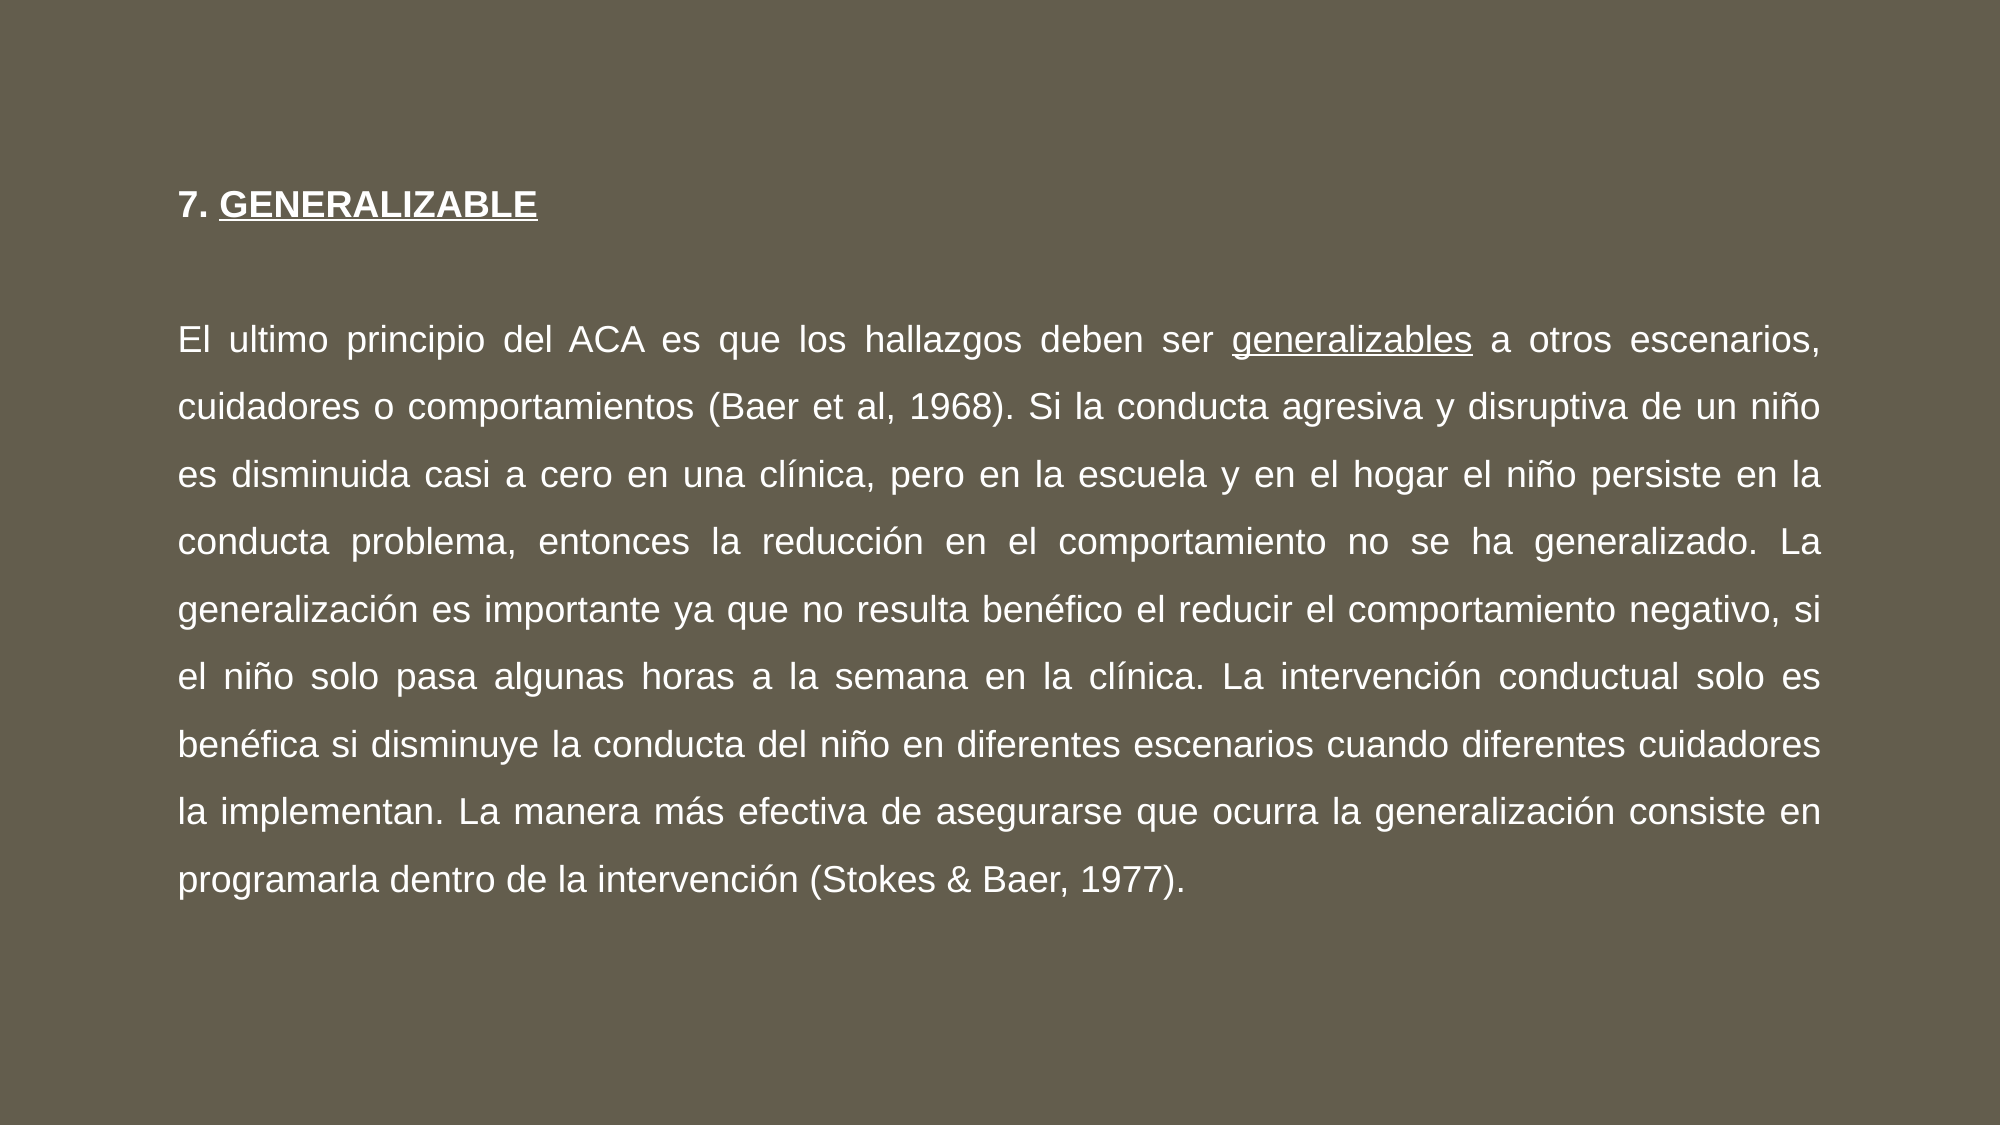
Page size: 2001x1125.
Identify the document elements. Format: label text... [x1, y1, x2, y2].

text_box 7. GENERALIZABLE El ultimo principio del ACA es que los hallazgos deben ser generalizables a otros escenarios, cuidadores o comportamientos (Baer et al, 1968). Si la conducta agresiva y disruptiva de un niño es disminuida casi a cero en una clínica, pero en la escuela y en el hogar el niño persiste en la conducta problema, entonces la reducción en el comportamiento no se ha generalizado. La generalización es importante ya que no resulta benéfico el reducir el comportamiento negativo, si el niño solo pasa algunas horas a la semana en la clínica. La intervención conductual solo es benéfica si disminuye la conducta del niño en diferentes escenarios cuando diferentes cuidadores la implementan. La manera más efectiva de asegurarse que ocurra la generalización consiste en programarla dentro de la intervención (Stokes & Baer, 1977). [162, 149, 1837, 908]
